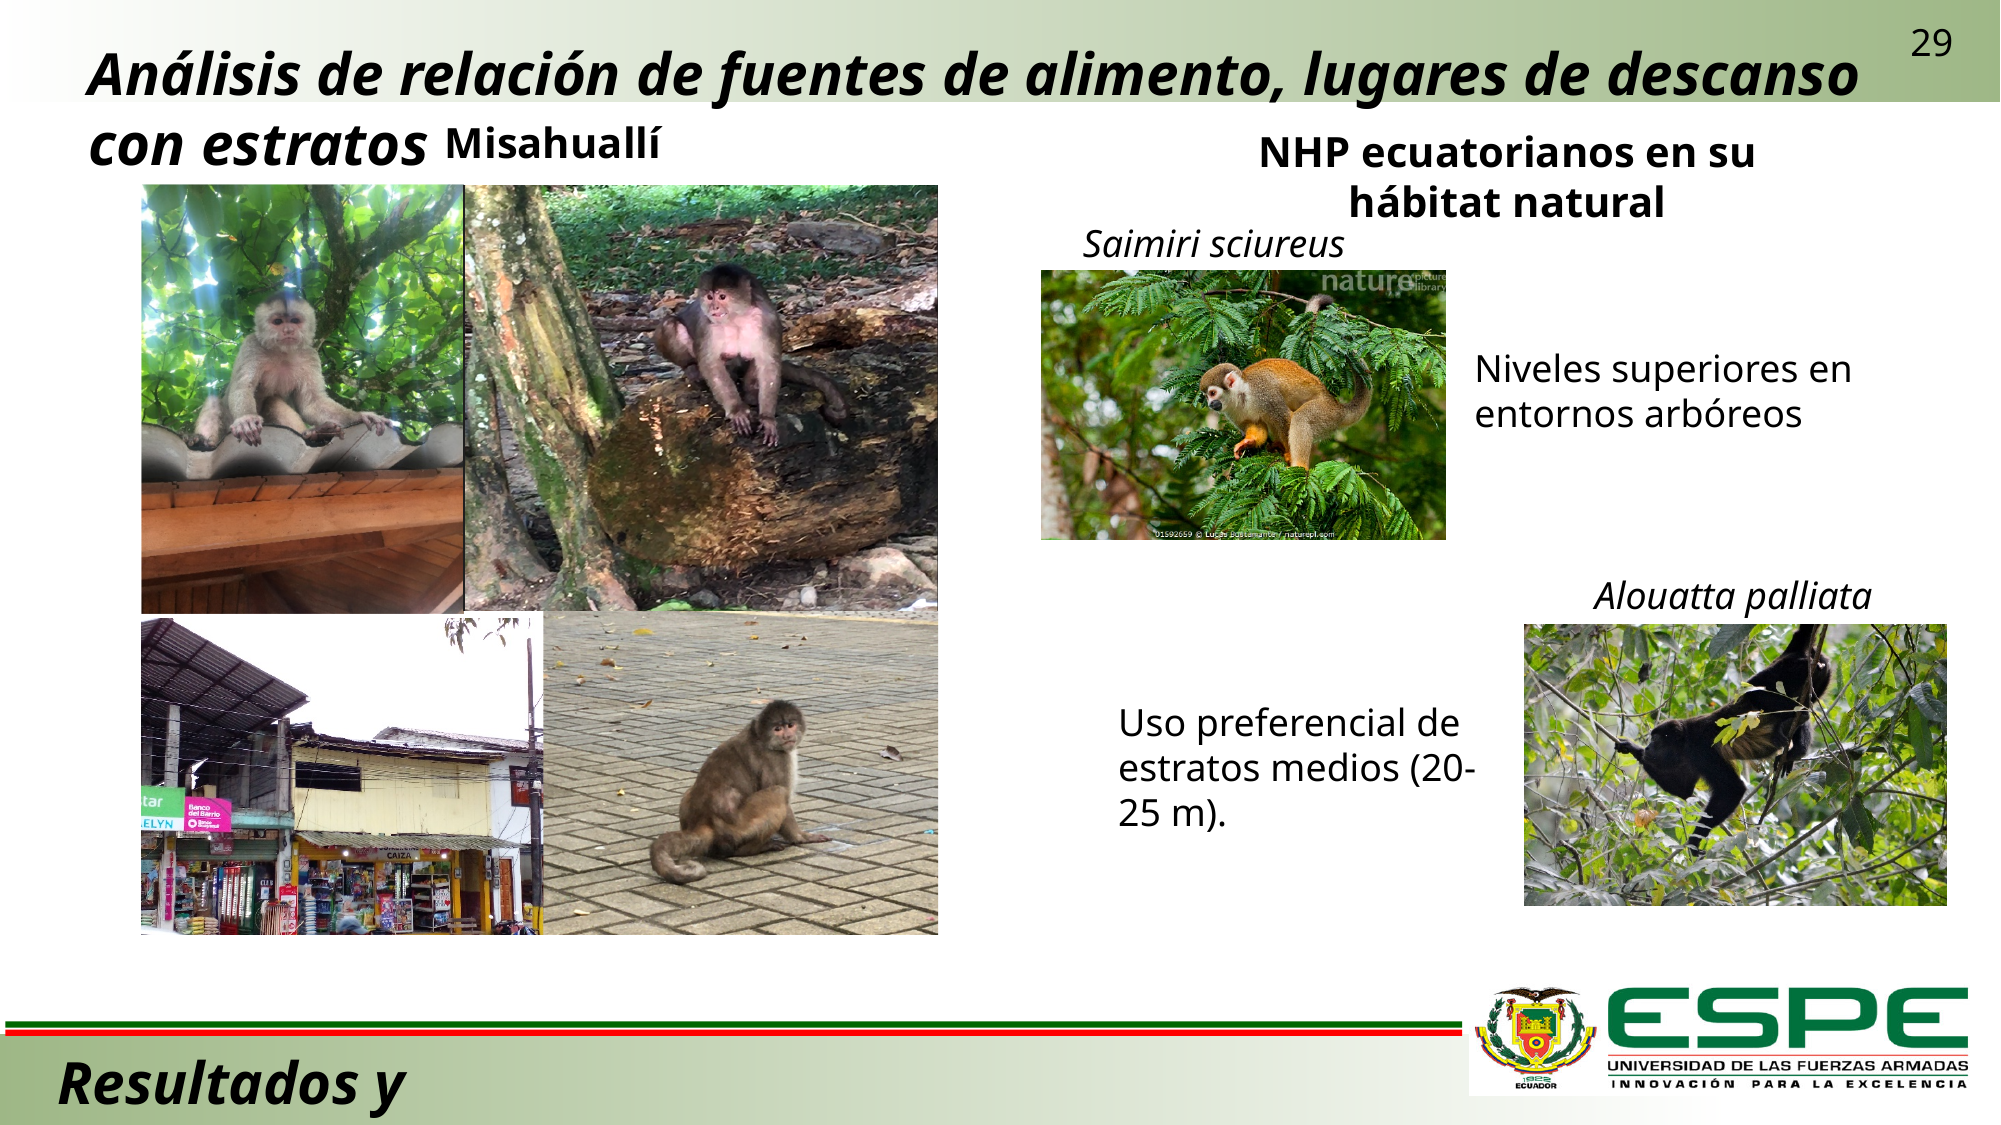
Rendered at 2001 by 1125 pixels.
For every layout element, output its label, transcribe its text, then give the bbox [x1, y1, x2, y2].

text_box Uso preferencial de estratos medios (20-25 m). [1103, 691, 1519, 842]
picture [1469, 976, 1977, 1096]
text_box Saimiri sciureus [1068, 212, 1379, 268]
picture [87, 185, 939, 970]
text_box Resultados y discusión [42, 1039, 658, 1125]
text_box NHP ecuatorianos en su hábitat natural [1198, 117, 1817, 233]
text_box Niveles superiores en entornos arbóreos [1459, 337, 1881, 443]
text_box Misahuallí [430, 109, 802, 174]
text_box 29 [1895, 11, 1978, 72]
text_box Alouatta palliata [1580, 564, 1891, 623]
picture [1041, 270, 1446, 541]
text_box Análisis de relación de fuentes de alimento, lugares de descanso con estratos [74, 29, 1926, 185]
picture [1524, 624, 1947, 906]
